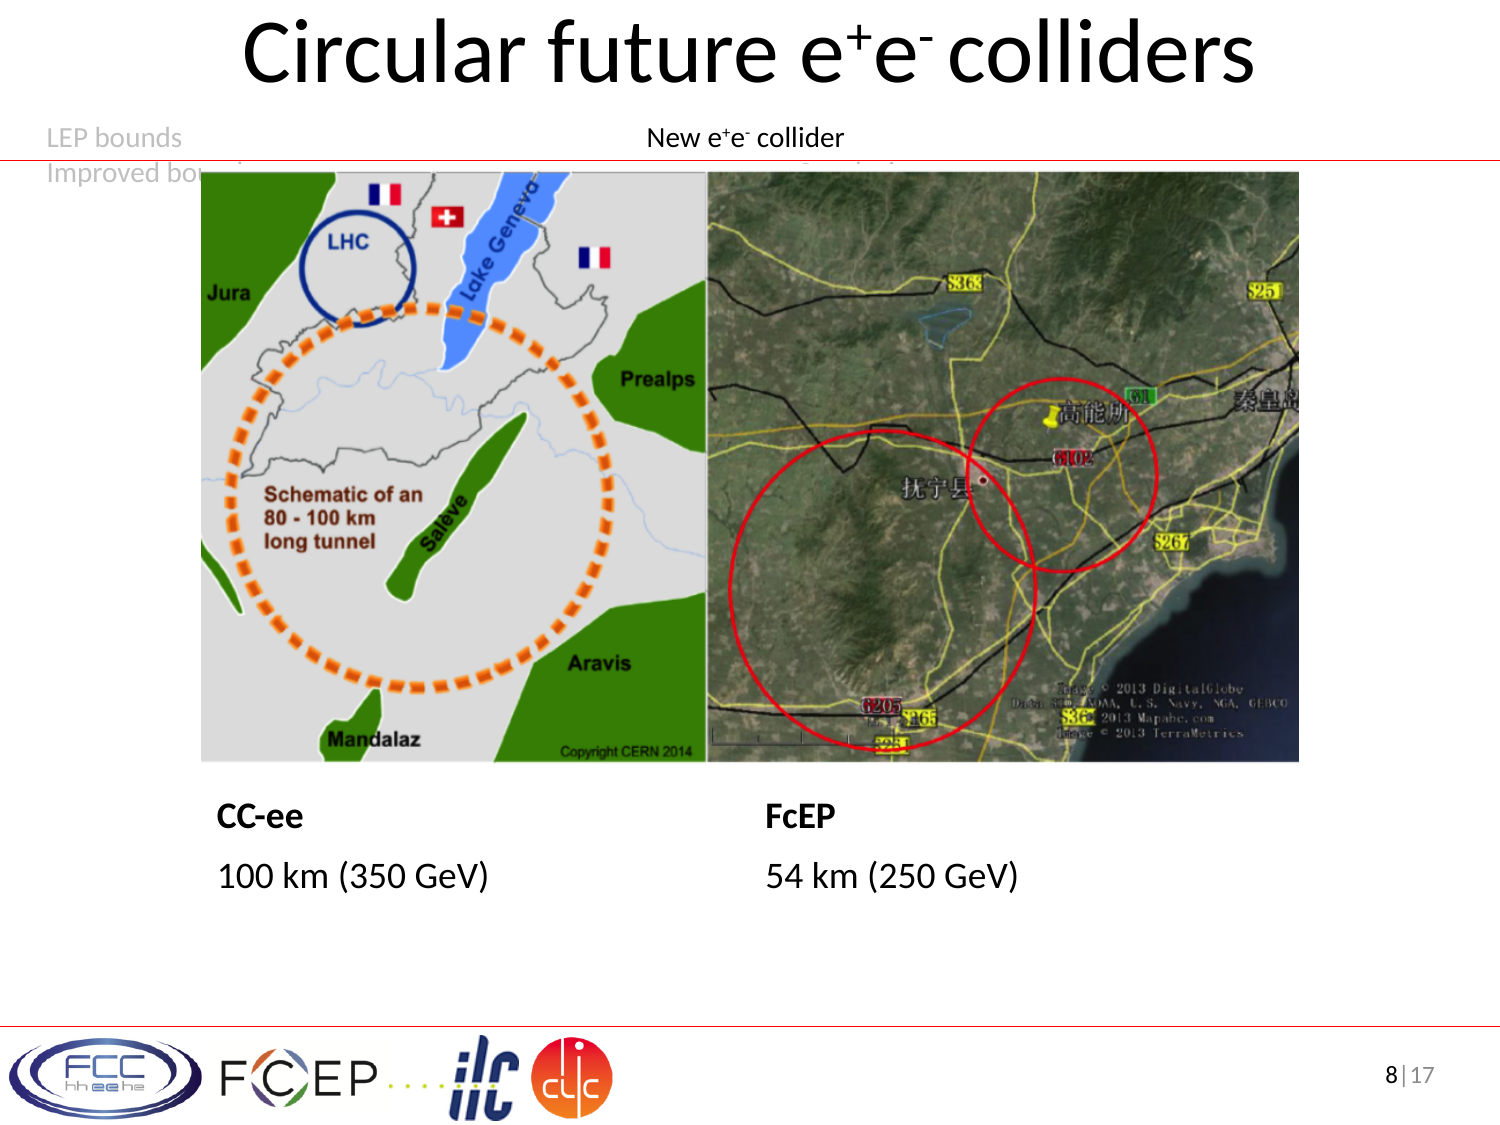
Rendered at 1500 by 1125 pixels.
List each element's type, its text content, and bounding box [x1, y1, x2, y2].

picture [201, 164, 1300, 769]
table_header CC-ee [202, 792, 750, 853]
table_cell 54 km (250 GeV) [750, 853, 1299, 914]
table_cell 100 km (350 GeV) [202, 853, 750, 914]
text_box Circular future e+e- colliders [75, 2, 1425, 89]
picture [4, 1016, 632, 1125]
table_header FcEP [750, 792, 1299, 853]
